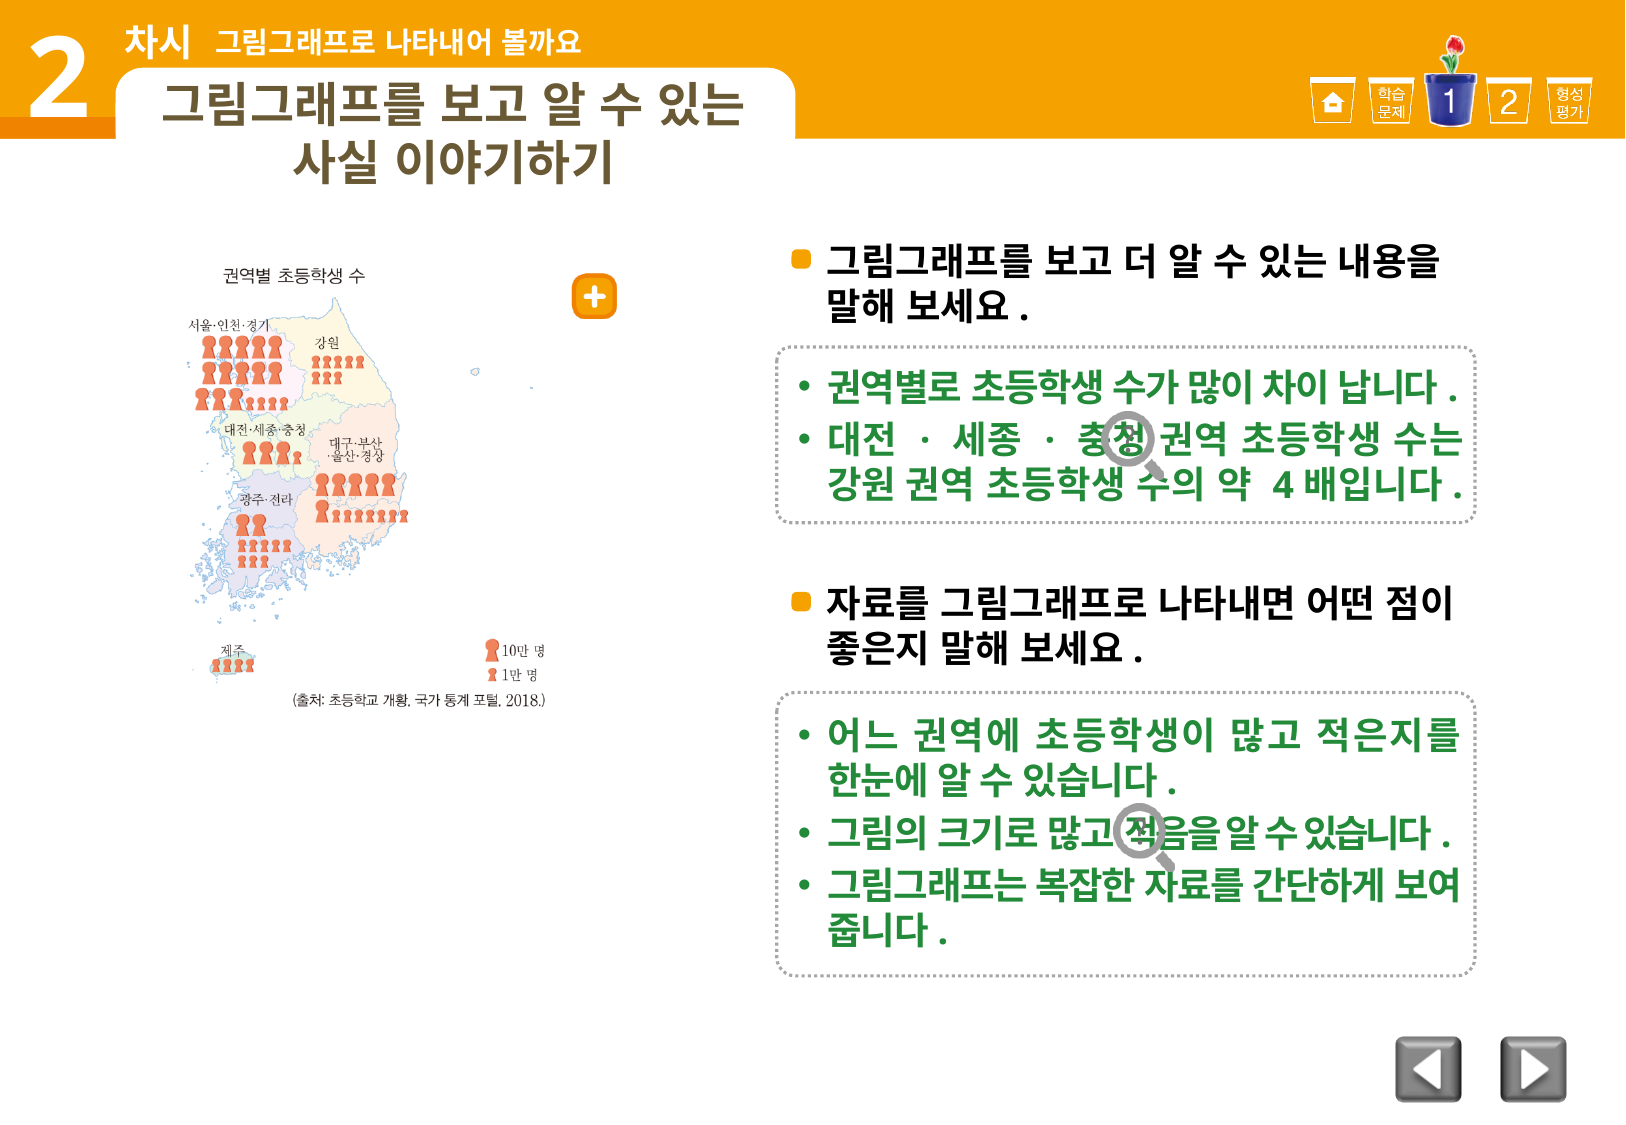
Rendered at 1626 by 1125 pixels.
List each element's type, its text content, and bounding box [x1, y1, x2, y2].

picture [1499, 1034, 1569, 1105]
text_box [776, 229, 1479, 523]
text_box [1290, 30, 1615, 150]
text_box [776, 571, 1527, 977]
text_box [146, 214, 617, 740]
picture [1112, 803, 1176, 873]
text_box 그림그래프를 보고 알 수 있는 사실 이야기하기 [113, 67, 795, 198]
picture [1392, 1034, 1463, 1105]
picture [1101, 410, 1164, 480]
